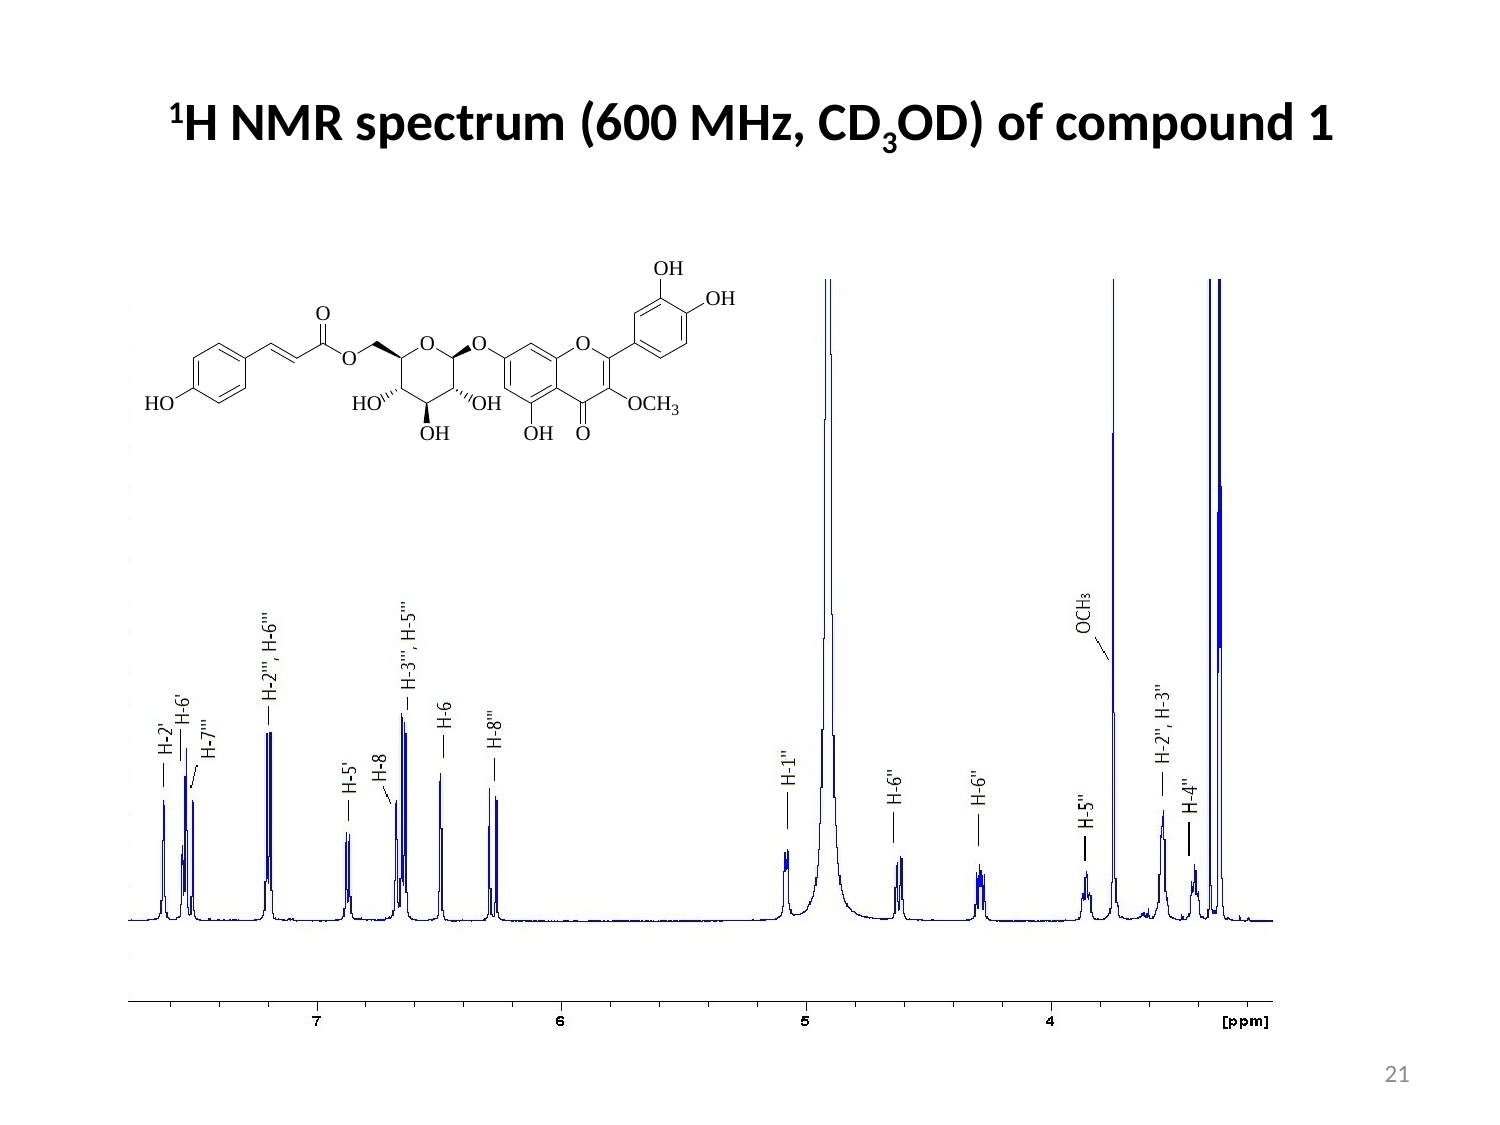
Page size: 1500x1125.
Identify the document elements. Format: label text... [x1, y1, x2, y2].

picture [100, 266, 1294, 1047]
title 1H NMR spectrum (600 MHz, CD3OD) of compound 1 [76, 78, 1427, 233]
slide_number 21 [1074, 1042, 1425, 1103]
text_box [140, 257, 740, 445]
